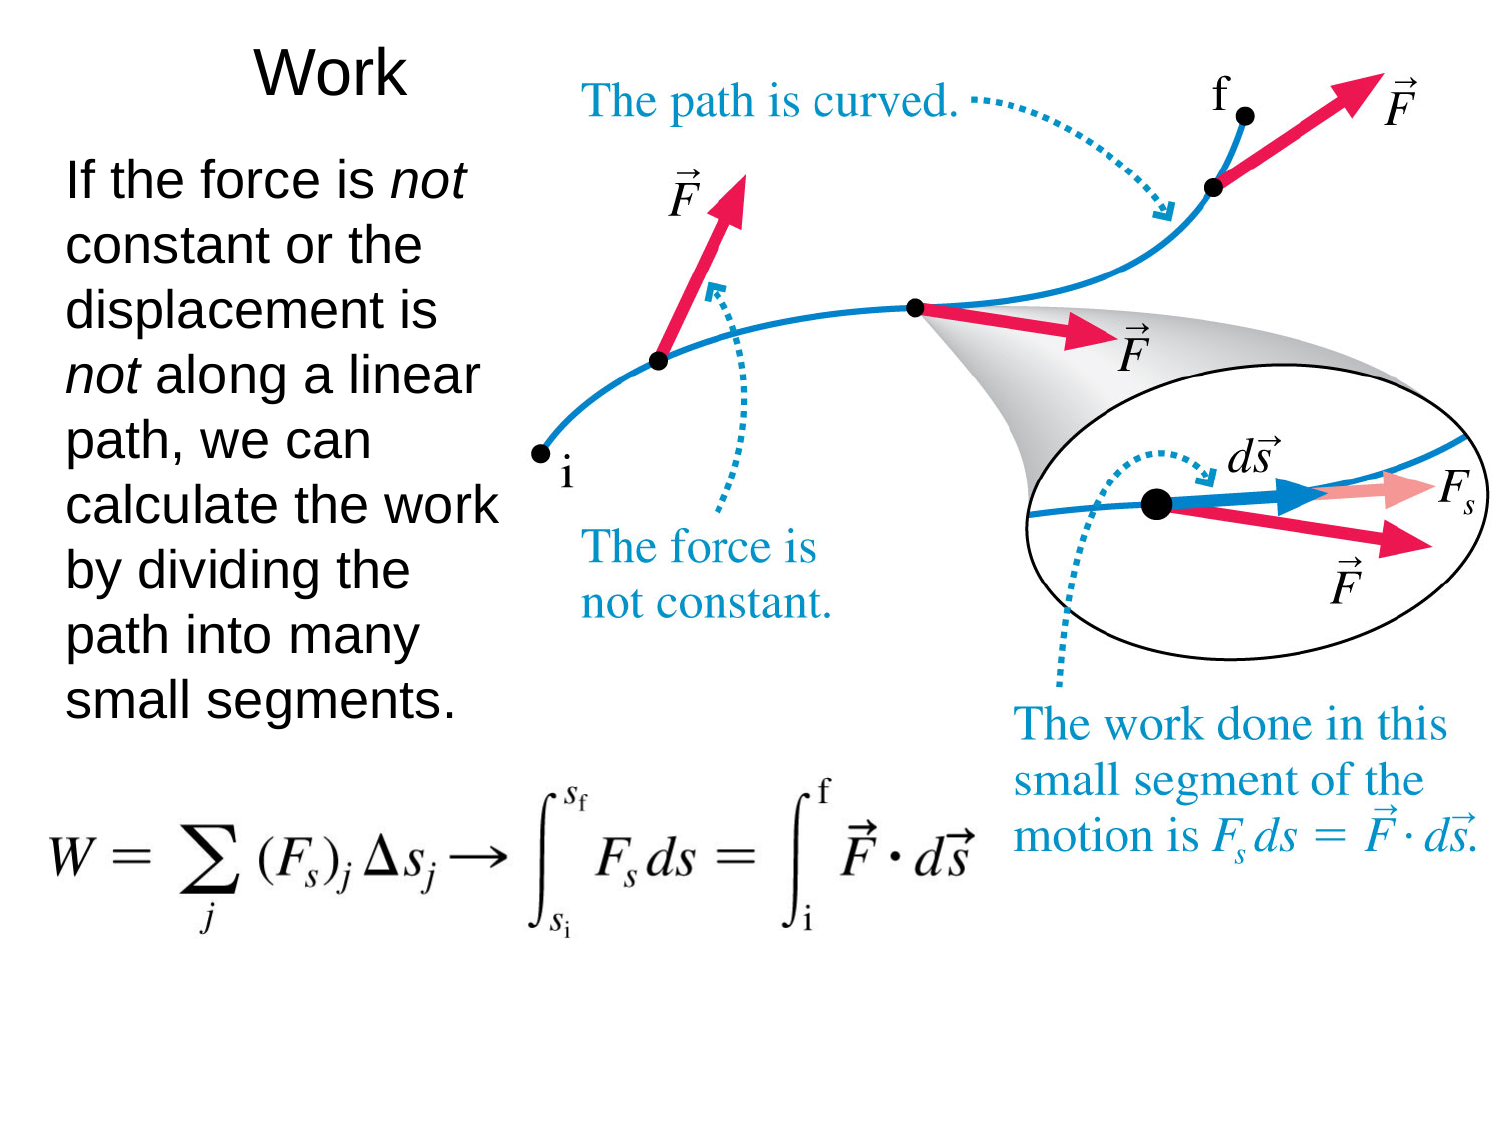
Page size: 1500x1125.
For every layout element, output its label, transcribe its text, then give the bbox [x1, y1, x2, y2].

text_box If the force is not constant or the displacement is not along a linear path, we can calculate the work by dividing the path into many small segments. [50, 137, 519, 737]
picture [40, 66, 1496, 946]
title Work [12, 34, 651, 103]
